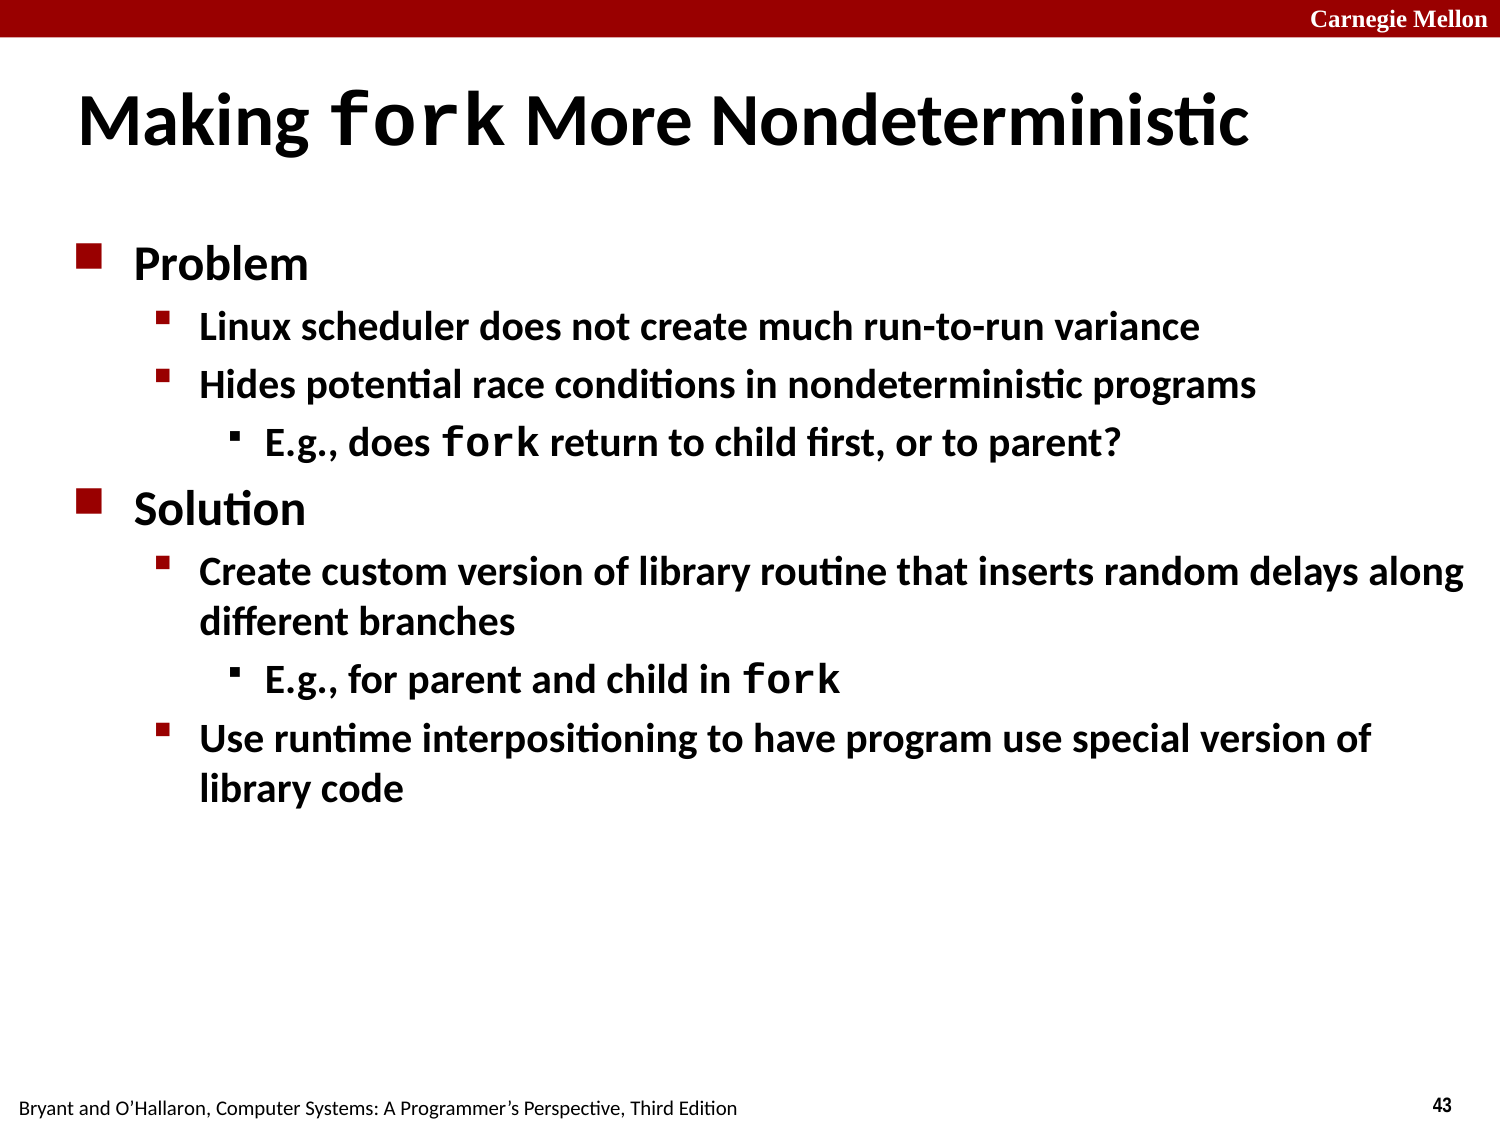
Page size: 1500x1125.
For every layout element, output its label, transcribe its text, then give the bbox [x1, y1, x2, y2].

text_box Problem Linux scheduler does not create much run-to-run variance Hides potential race conditions in nondeterministic programs E.g., does fork return to child first, or to parent? Solution Create custom version of library routine that inserts random delays along different branches E.g., for parent and child in fork Use runtime interpositioning to have program use special version of library code [62, 222, 1488, 1075]
title Making fork More Nondeterministic [62, 68, 1388, 163]
